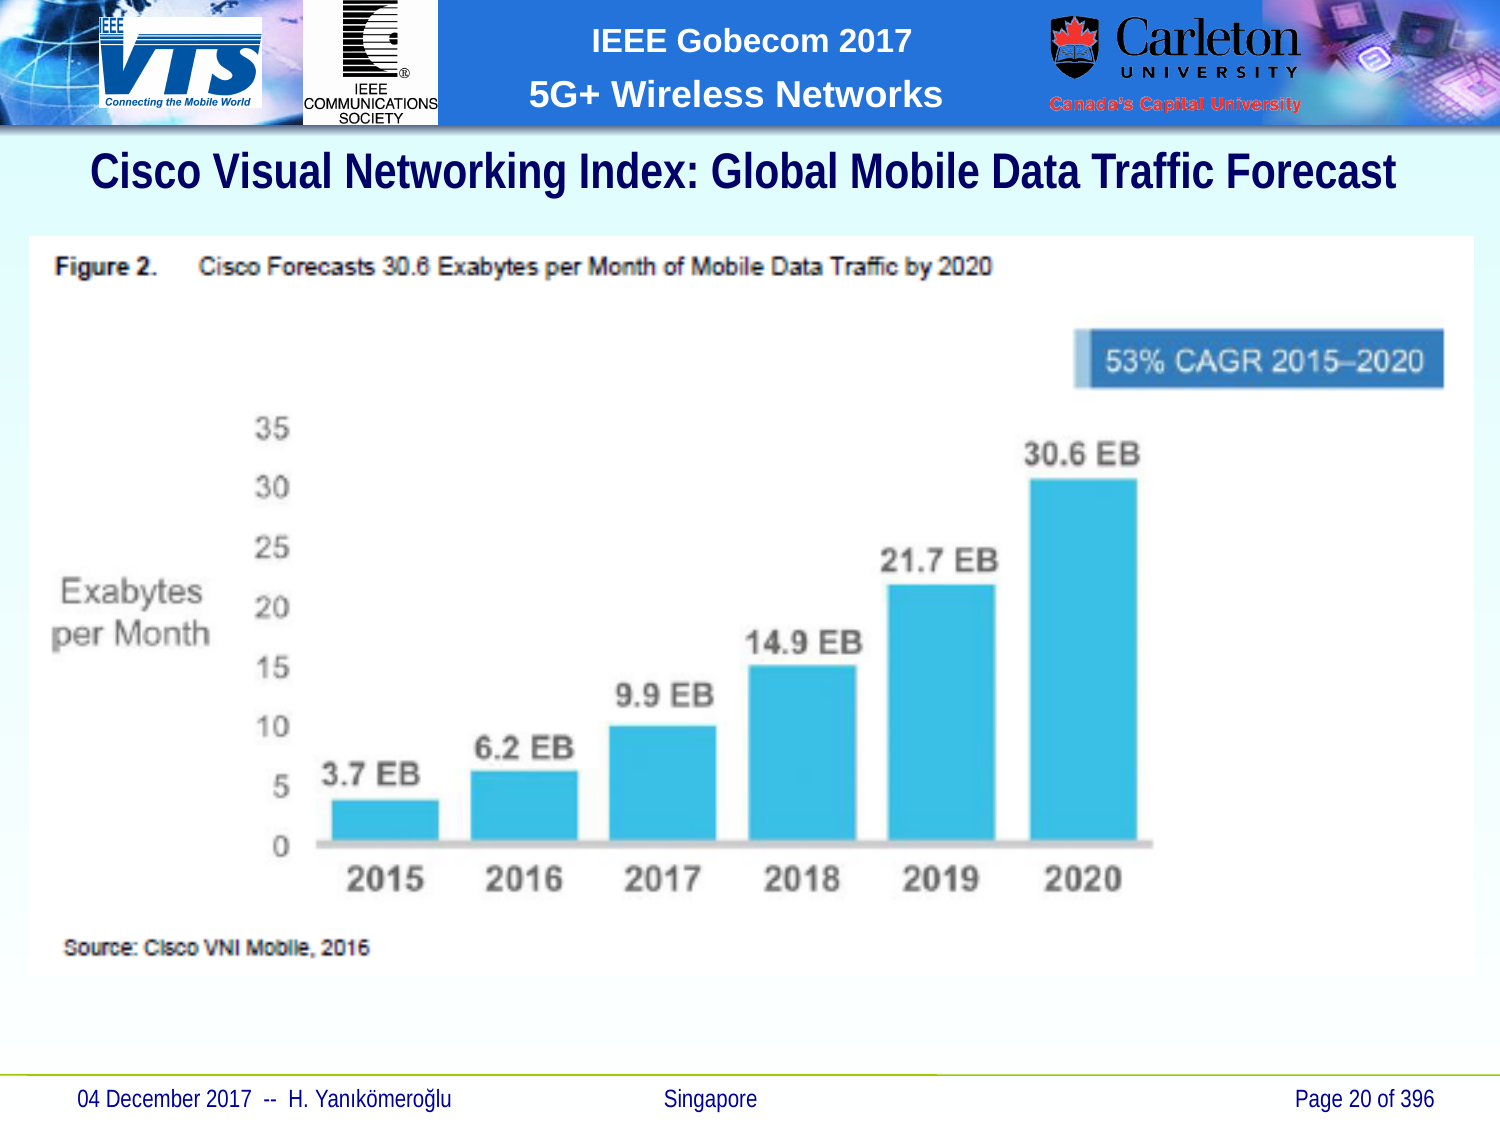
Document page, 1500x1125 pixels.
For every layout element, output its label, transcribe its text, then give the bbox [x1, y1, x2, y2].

picture [0, 0, 438, 125]
picture [29, 235, 1475, 975]
title Cisco Visual Networking Index: Global Mobile Data Traffic Forecast [74, 137, 1500, 201]
picture [1050, 0, 1500, 125]
